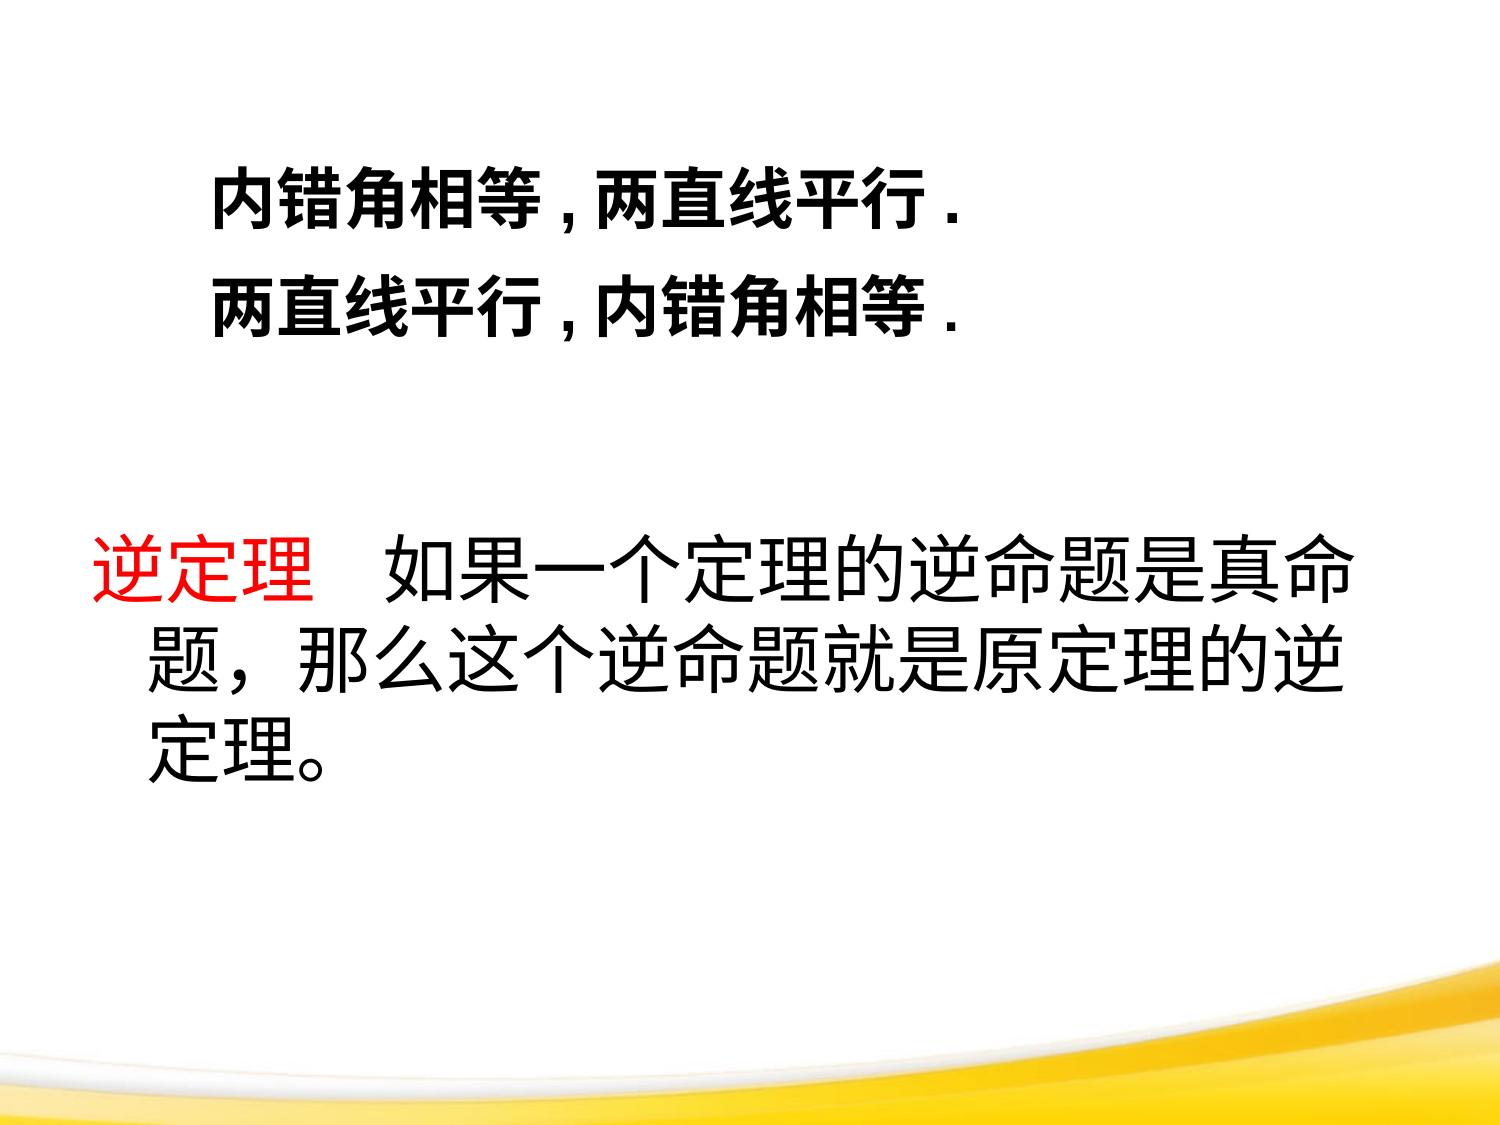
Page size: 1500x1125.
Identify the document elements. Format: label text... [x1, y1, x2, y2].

list 逆定理 如果一个定理的逆命题是真命题，那么这个逆命题就是原定理的逆定理。 [75, 515, 1425, 858]
title 内错角相等,两直线平行. 两直线平行,内错角相等. [194, 137, 1341, 336]
picture [0, 0, 1500, 1125]
